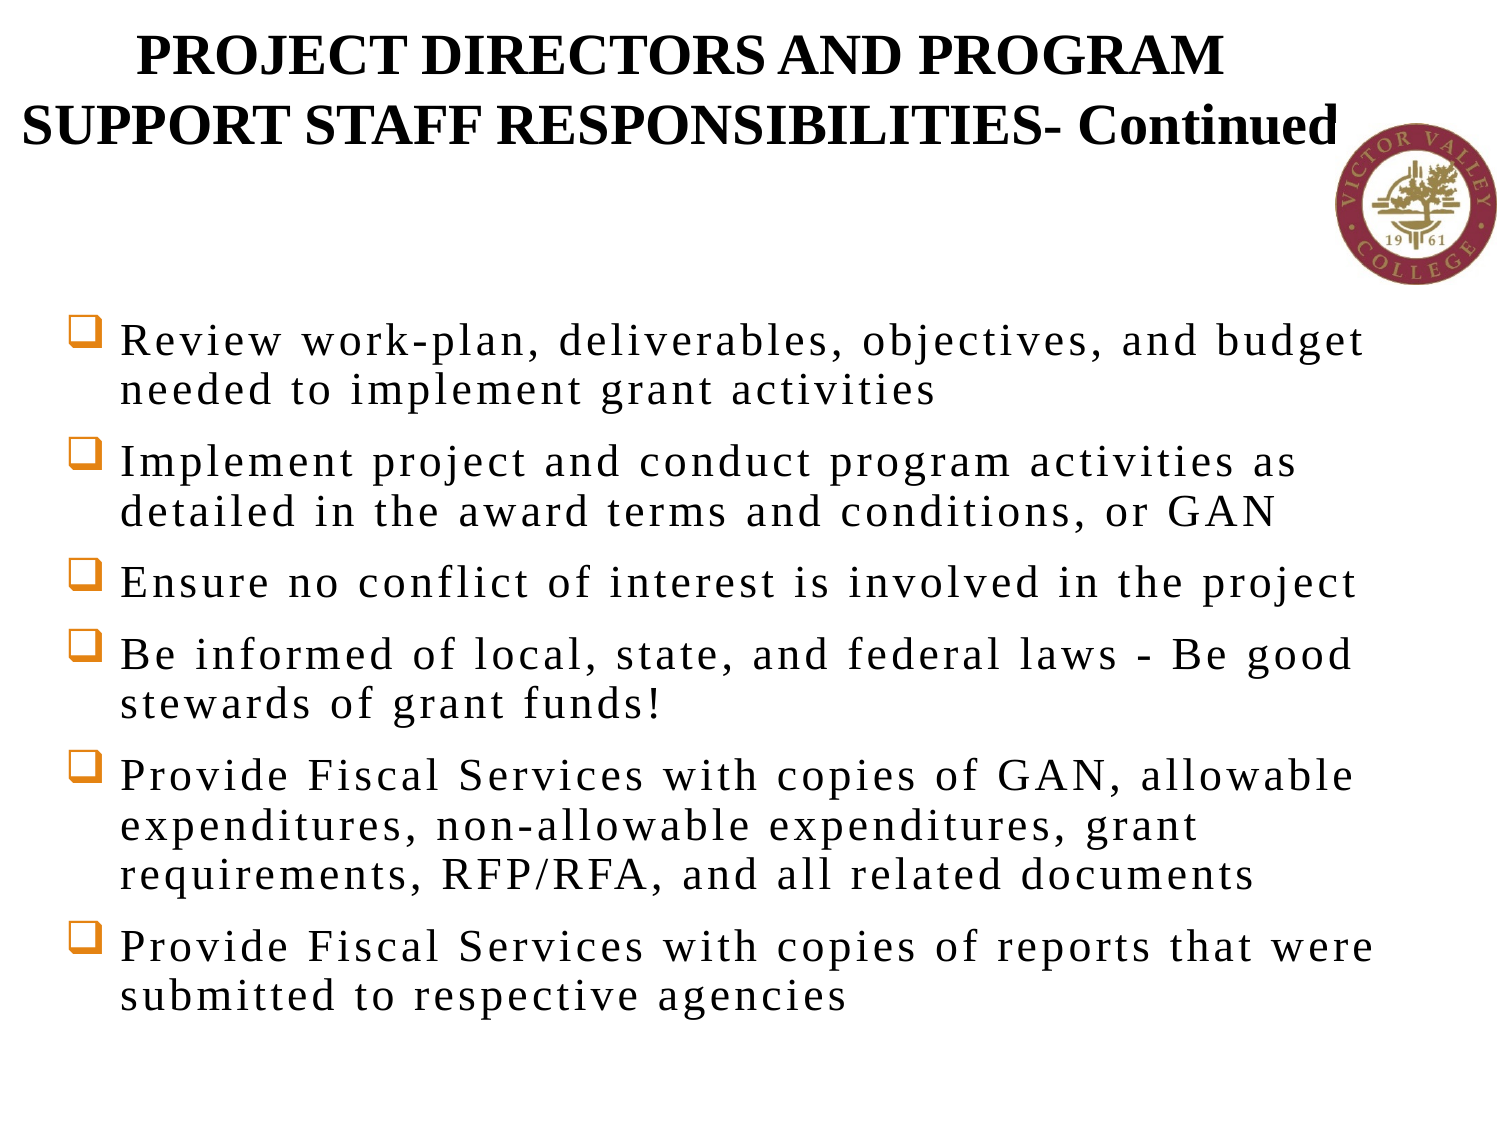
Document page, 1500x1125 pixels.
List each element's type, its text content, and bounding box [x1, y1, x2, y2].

text_box PROJECT DIRECTORS AND PROGRAM SUPPORT STAFF RESPONSIBILITIES- Continued [0, 8, 1363, 164]
list Review work-plan, deliverables, objectives, and budget needed to implement grant activities Implement project and conduct program activities as detailed in the award terms and conditions, or GAN Ensure no conflict of interest is involved in the project Be informed of local, state, and federal laws - Be good stewards of grant funds! Provide Fiscal Services with copies of GAN, allowable expenditures, non-allowable expenditures, grant requirements, RFP/RFA, and all related documents Provide Fiscal Services with copies of reports that were submitted to respective agencies [50, 240, 1463, 1038]
picture [1335, 123, 1497, 285]
